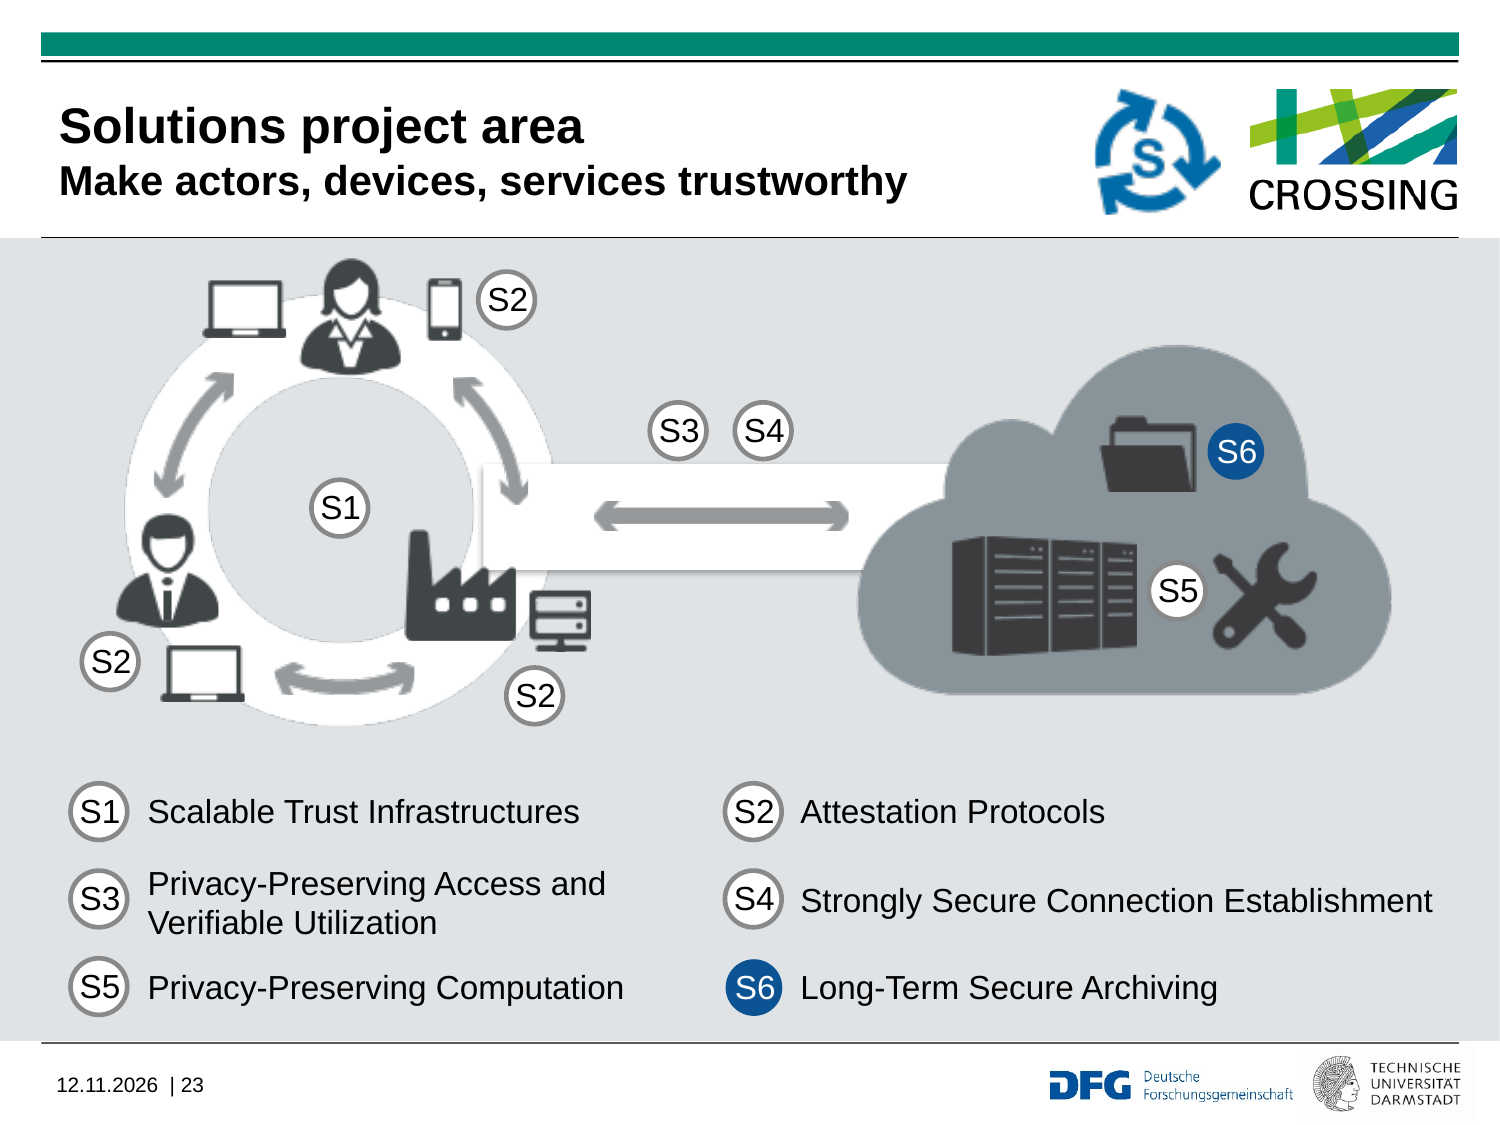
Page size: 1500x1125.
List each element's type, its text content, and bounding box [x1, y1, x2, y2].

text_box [725, 958, 783, 1017]
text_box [724, 782, 782, 841]
picture [0, 238, 1500, 1041]
title Solutions project area Make actors, devices, services trustworthy [58, 79, 1149, 218]
picture [1296, 1046, 1475, 1121]
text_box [649, 402, 707, 460]
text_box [477, 271, 536, 329]
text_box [1207, 422, 1265, 480]
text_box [70, 782, 128, 841]
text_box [70, 957, 128, 1016]
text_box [70, 870, 128, 928]
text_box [506, 667, 564, 725]
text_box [724, 870, 782, 928]
picture [1231, 70, 1475, 228]
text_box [81, 633, 139, 691]
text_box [311, 479, 369, 537]
picture [1050, 1070, 1293, 1102]
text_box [734, 402, 792, 460]
picture [1094, 88, 1222, 216]
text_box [1148, 562, 1206, 620]
